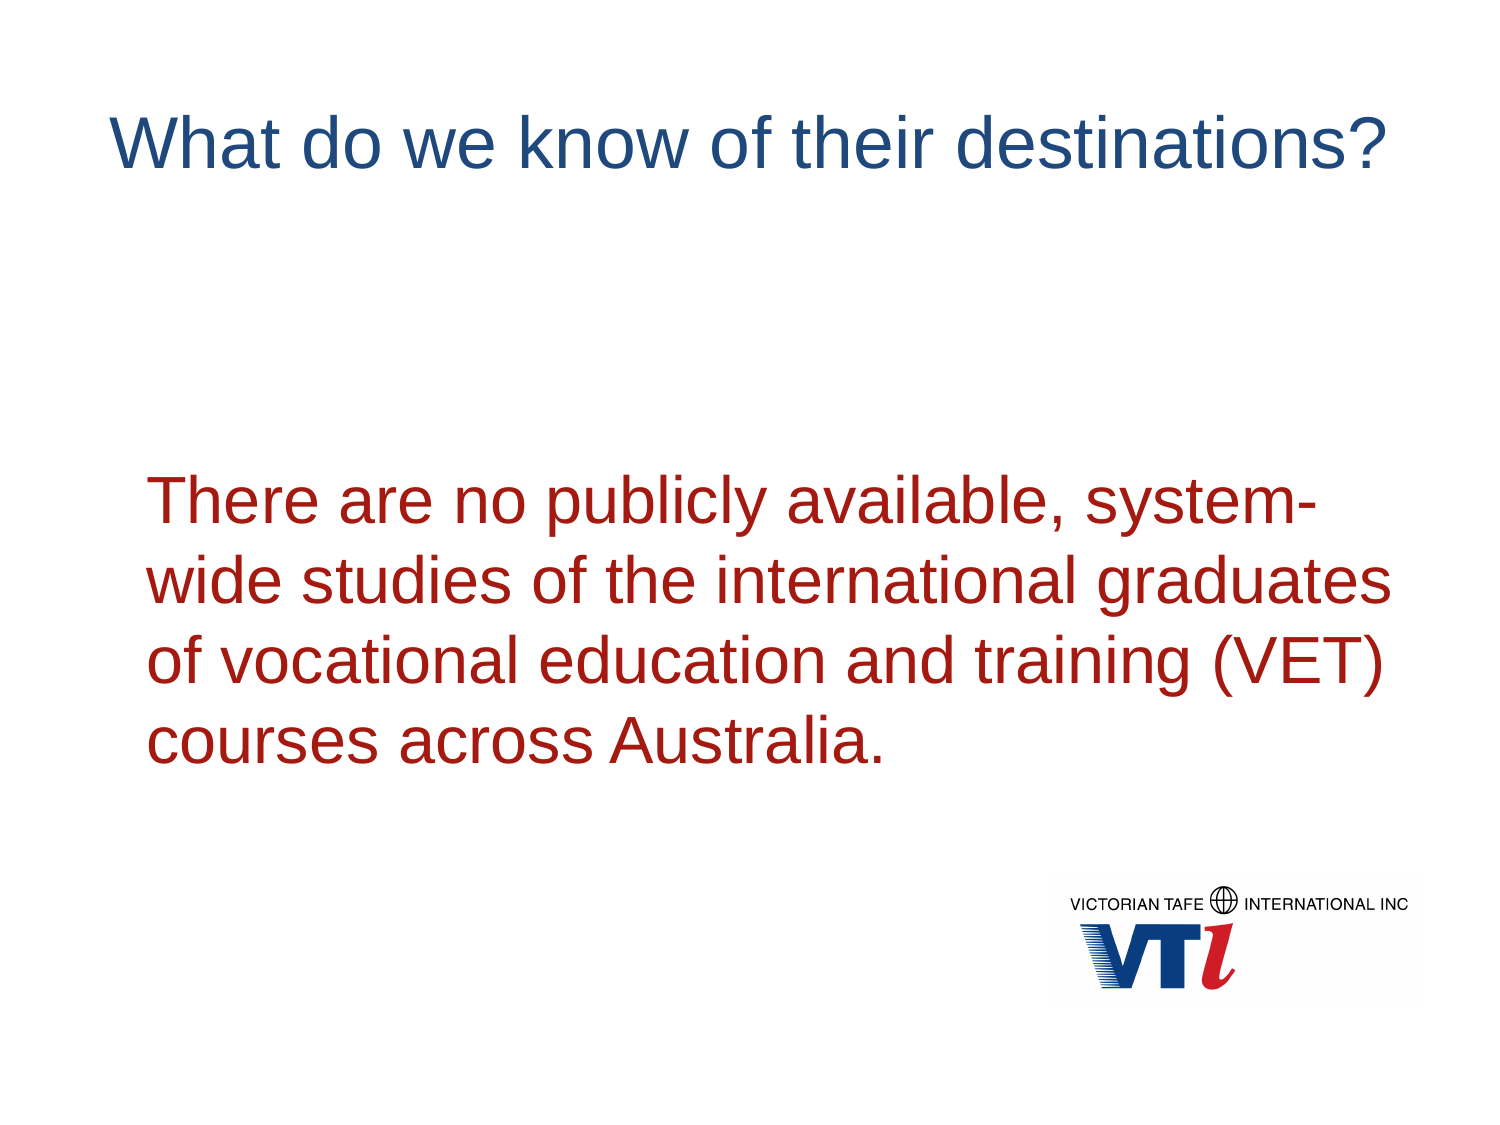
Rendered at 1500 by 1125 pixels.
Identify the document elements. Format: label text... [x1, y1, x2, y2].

title What do we know of their destinations? [75, 45, 1425, 233]
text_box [1053, 875, 1426, 1006]
list There are no publicly available, system-wide studies of the international graduates of vocational education and training (VET) courses across Australia. [75, 262, 1425, 1005]
